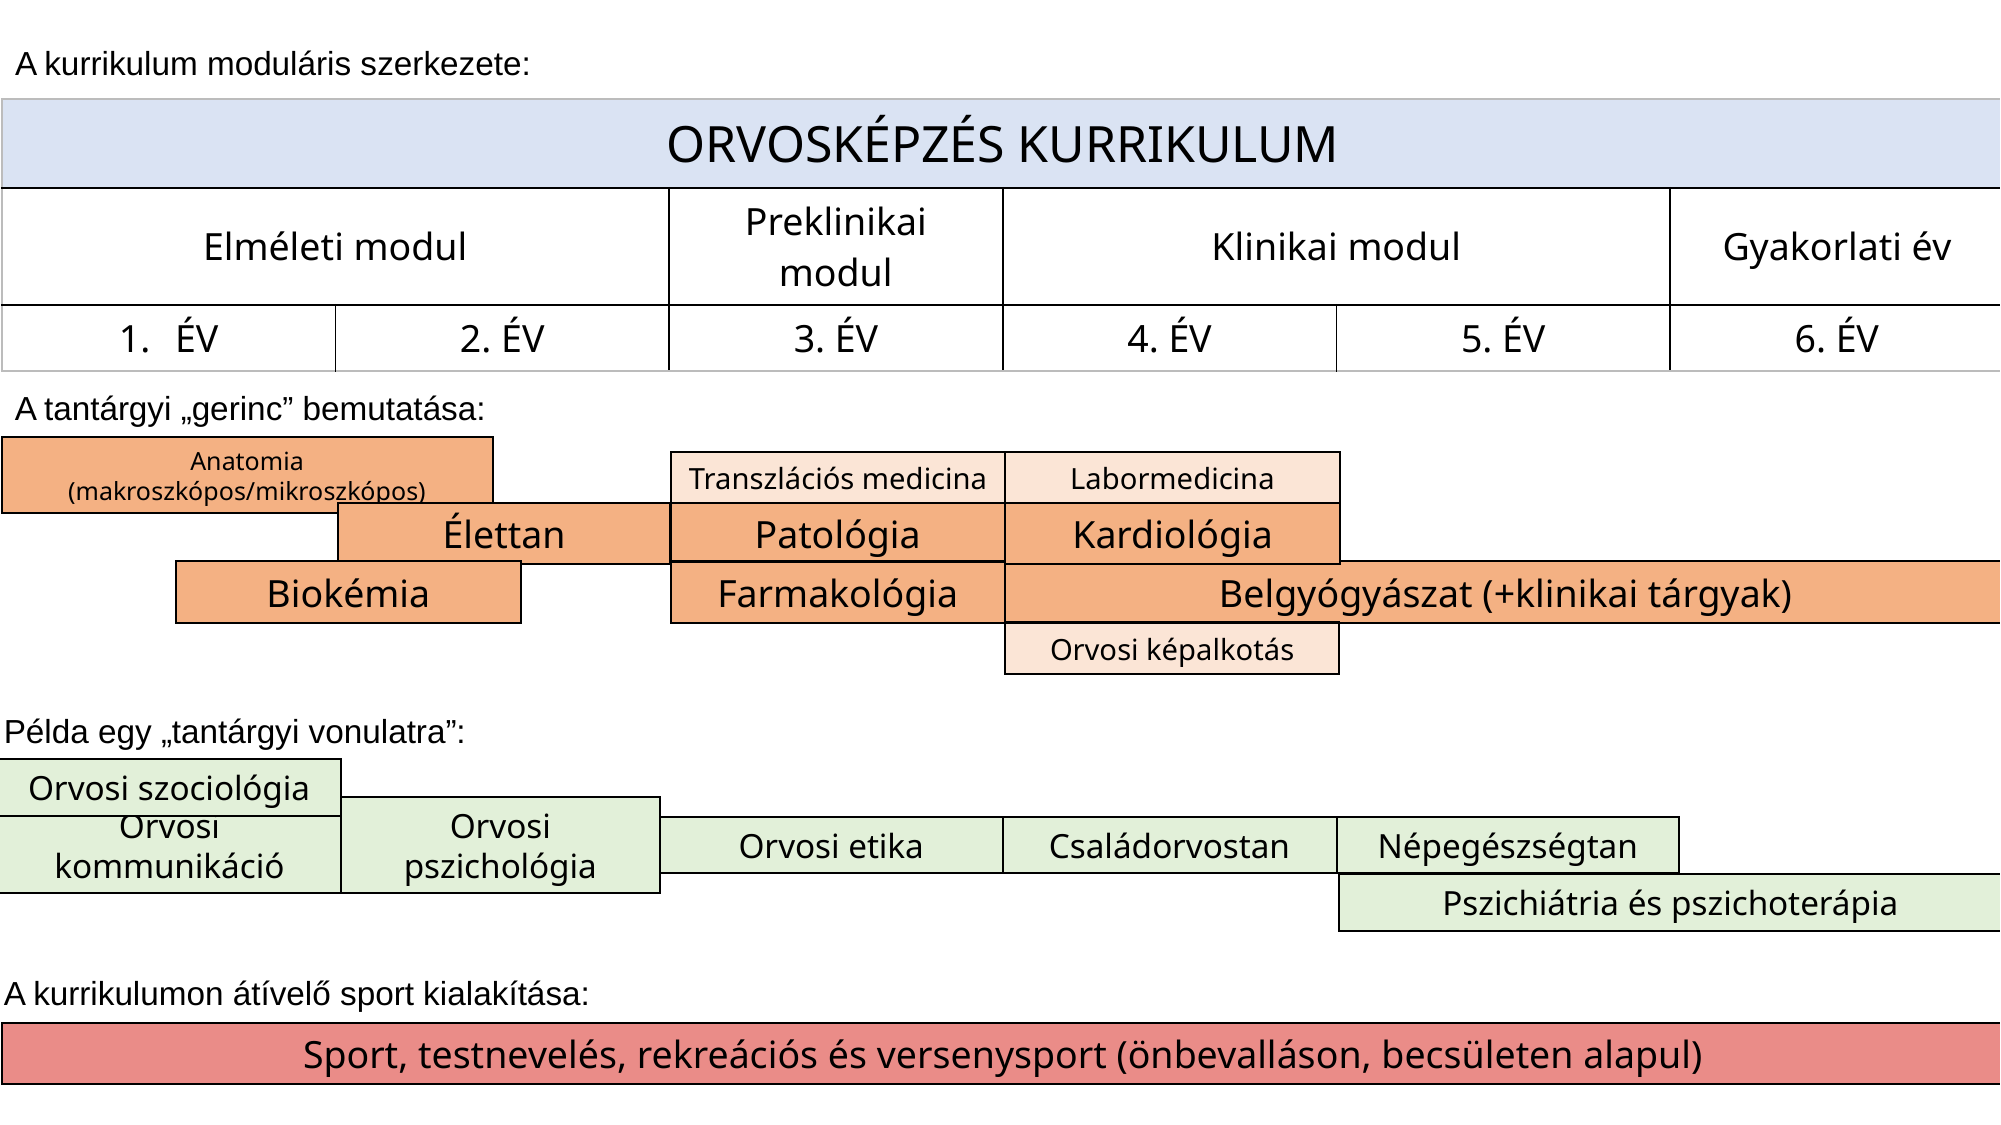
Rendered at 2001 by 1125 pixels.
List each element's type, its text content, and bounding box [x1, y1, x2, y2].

table_cell 3. ÉV [670, 306, 1002, 370]
table_cell Preklinikai modul [670, 189, 1002, 304]
text_box Példa egy „tantárgyi vonulatra”: [0, 703, 528, 758]
table_cell 2. ÉV [336, 306, 668, 370]
text_box Élettan [337, 502, 670, 565]
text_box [0, 758, 2000, 931]
text_box Kardiológia [1004, 502, 1341, 565]
text_box A tantárgyi „gerinc” bemutatása: [0, 379, 539, 435]
table_cell ÉV [3, 306, 335, 370]
text_box Belgyógyászat (+klinikai tárgyak) [1004, 561, 2000, 623]
table_cell 4. ÉV [1004, 306, 1336, 370]
table_cell Klinikai modul [1004, 189, 1669, 304]
table_header ORVOSKÉPZÉS KURRIKULUM [3, 100, 2000, 187]
table_cell 6. ÉV [1671, 306, 2000, 370]
text_box Anatomia (makroszkópos/mikroszkópos) [1, 436, 493, 514]
text_box A kurrikulumon átívelő sport kialakítása: [0, 964, 684, 1020]
text_box Orvosi képalkotás [1005, 622, 1340, 674]
table_cell Elméleti modul [3, 189, 668, 304]
text_box A kurrikulum moduláris szerkezete: [0, 34, 642, 90]
text_box Patológia [670, 502, 1004, 561]
text_box Labormedicina [1005, 451, 1340, 504]
text_box Transzlációs medicina [671, 451, 1005, 504]
text_box Biokémia [175, 561, 522, 623]
table_cell Gyakorlati év [1671, 189, 2000, 304]
text_box Sport, testnevelés, rekreációs és versenysport (önbevalláson, becsületen alapul) [1, 1022, 2000, 1085]
text_box Farmakológia [670, 561, 1005, 624]
table_cell 5. ÉV [1337, 306, 1669, 370]
